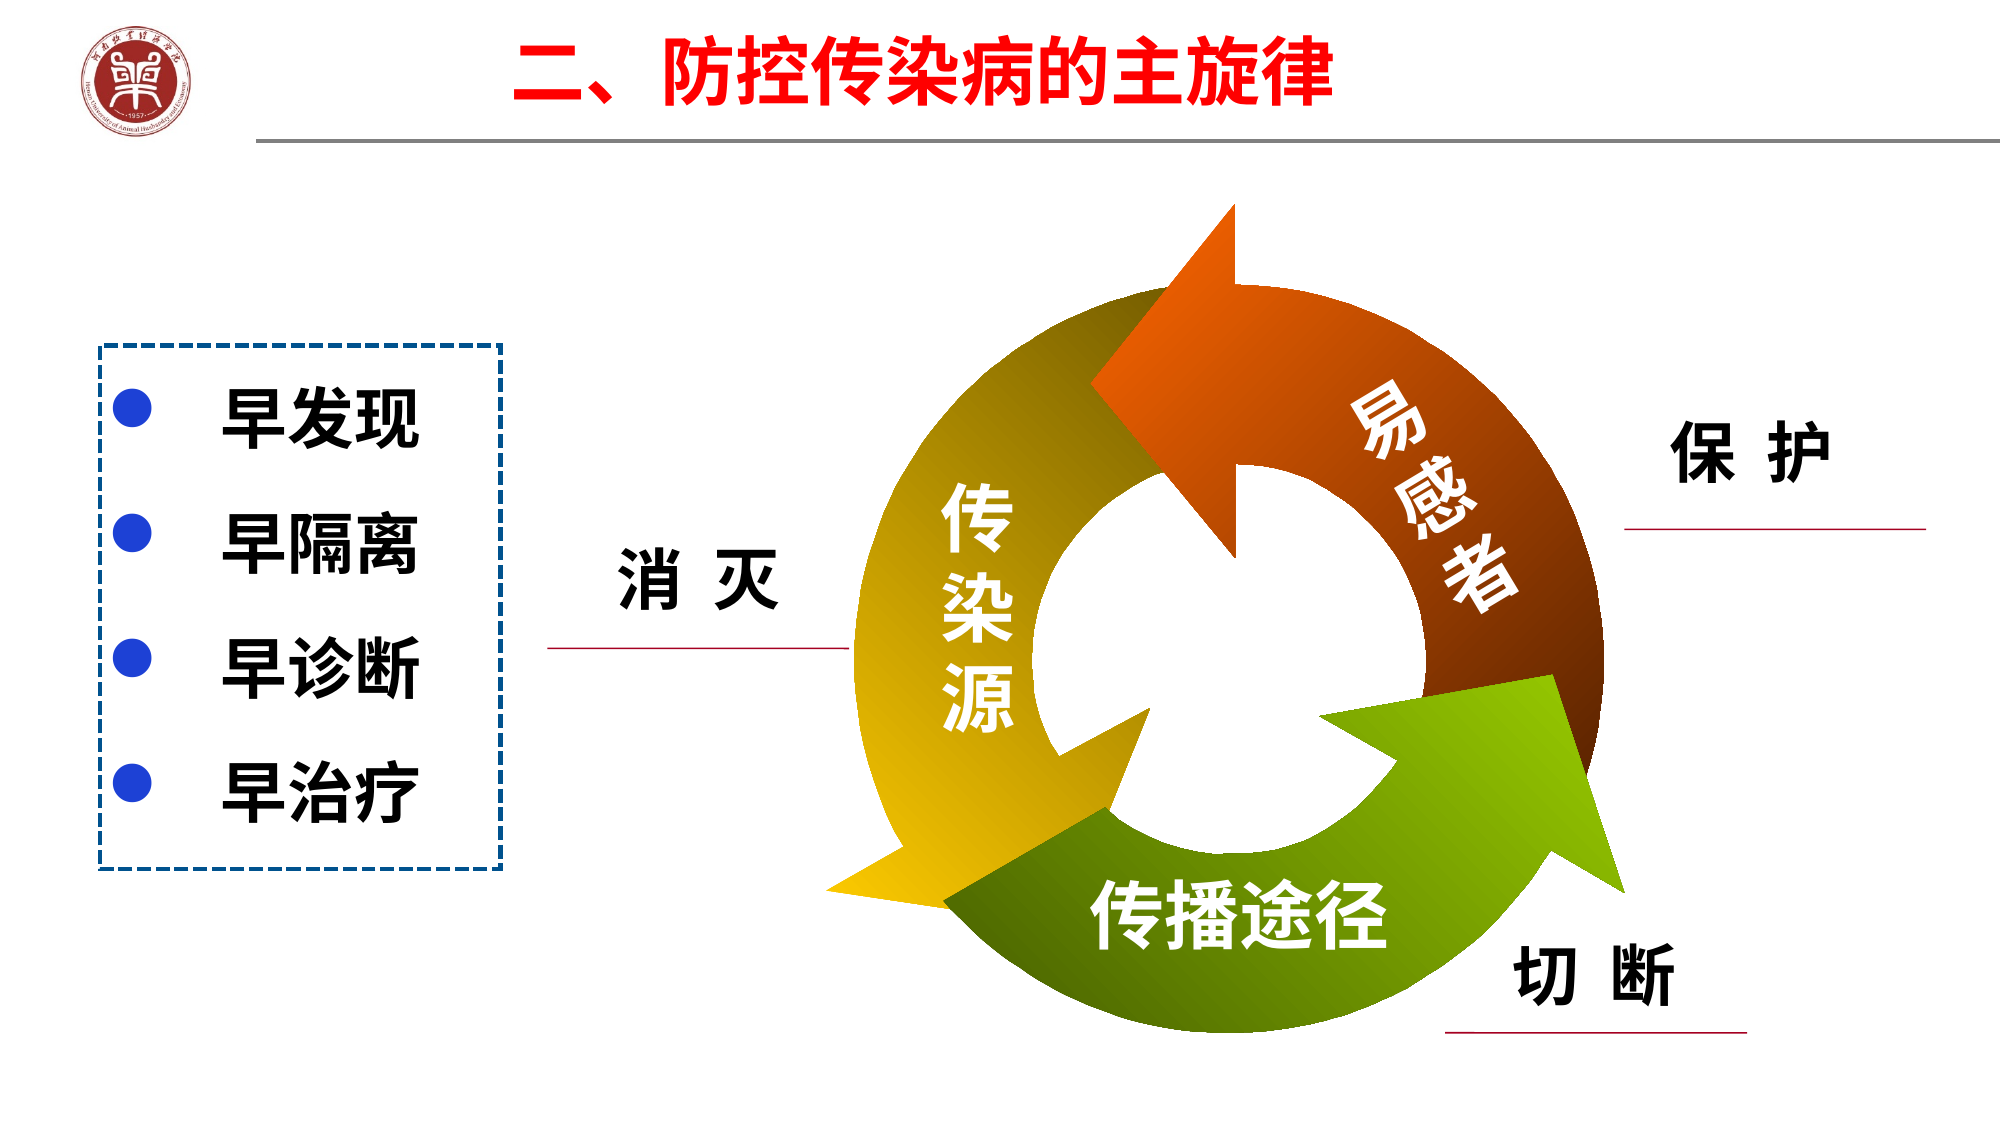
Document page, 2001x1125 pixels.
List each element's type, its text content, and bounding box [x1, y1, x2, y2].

text_box 早发现 早隔离 早诊断 早治疗 [100, 345, 501, 869]
text_box 传染源 [924, 462, 1074, 750]
text_box 消 灭 [599, 529, 797, 626]
text_box [943, 674, 1625, 1033]
text_box 易感者 [1313, 337, 1567, 647]
text_box 切 断 [1496, 925, 1703, 1022]
text_box 传播途径 [1073, 860, 1446, 968]
text_box 保 护 [1652, 402, 1860, 499]
picture [70, 26, 207, 146]
text_box [826, 287, 1167, 909]
text_box [1090, 204, 1604, 776]
text_box 二、防控传染病的主旋律 [222, 17, 1648, 123]
